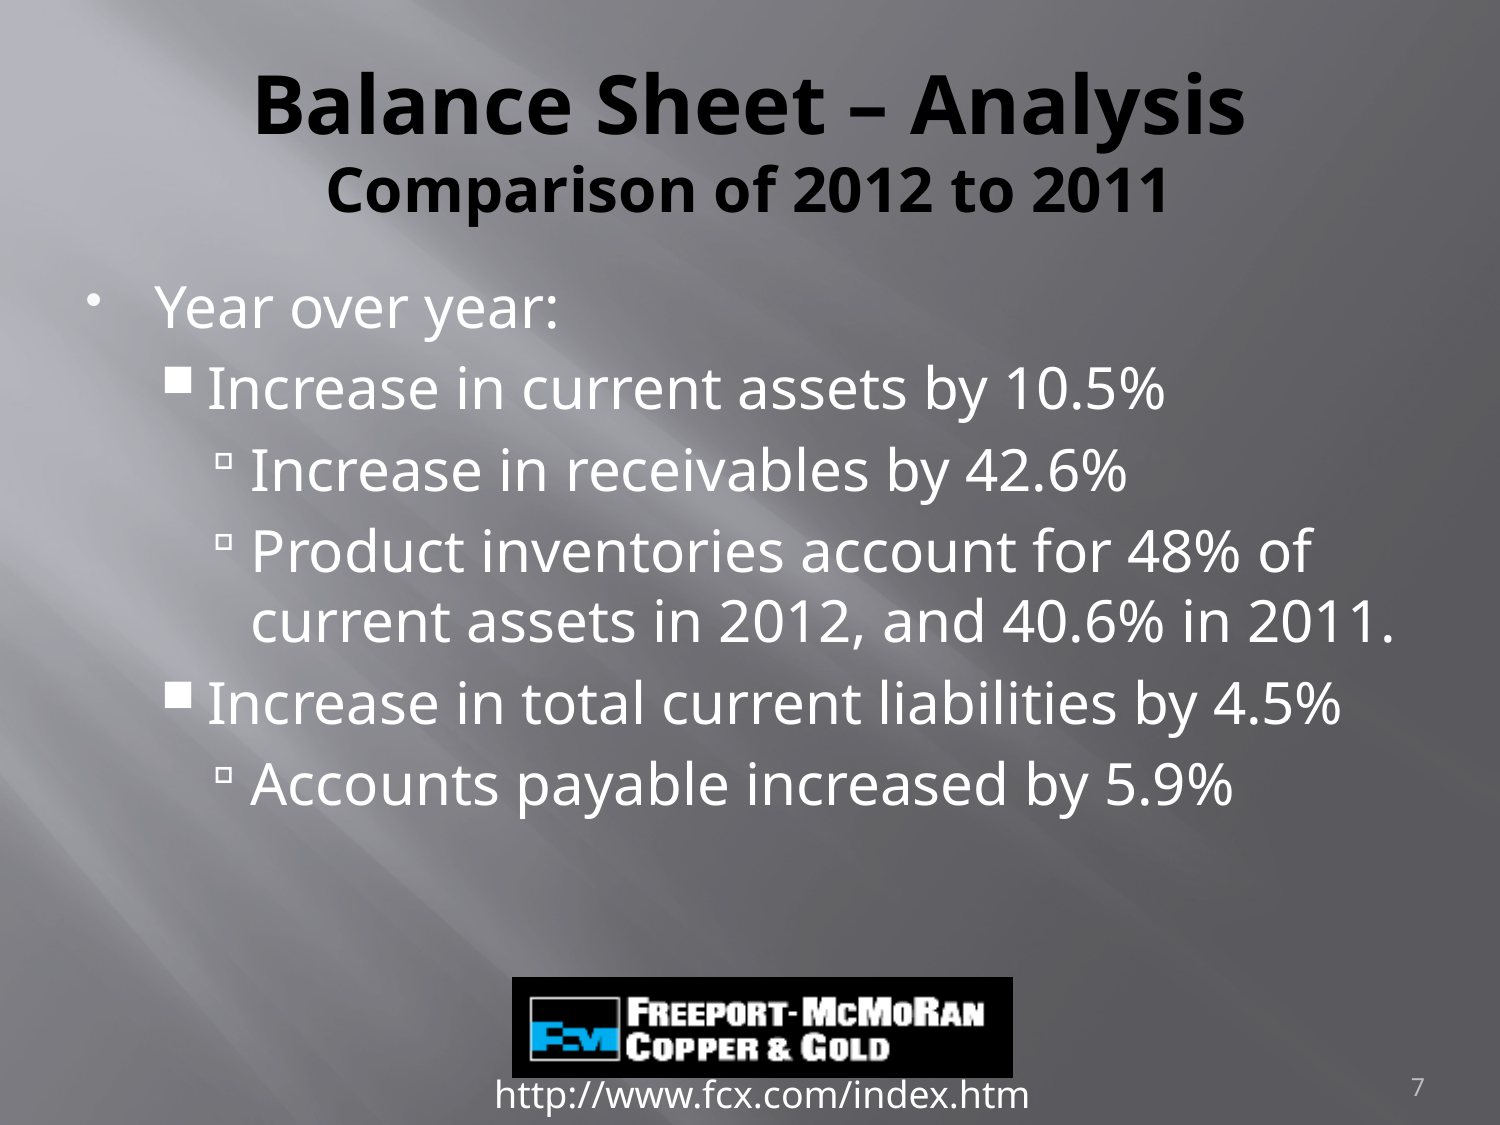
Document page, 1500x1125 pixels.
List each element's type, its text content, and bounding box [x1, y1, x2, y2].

title Balance Sheet – Analysis Comparison of 2012 to 2011 [75, 45, 1425, 233]
text_box http://www.fcx.com/index.htm [479, 1063, 1046, 1124]
slide_number 7 [1299, 1052, 1425, 1113]
list Year over year: Increase in current assets by 10.5% Increase in receivables by 42.6% Product inventories account for 48% of current assets in 2012, and 40.6% in 2011. Increase in total current liabilities by 4.5% Accounts payable increased by 5.9% [50, 262, 1425, 978]
picture [512, 976, 1013, 1078]
